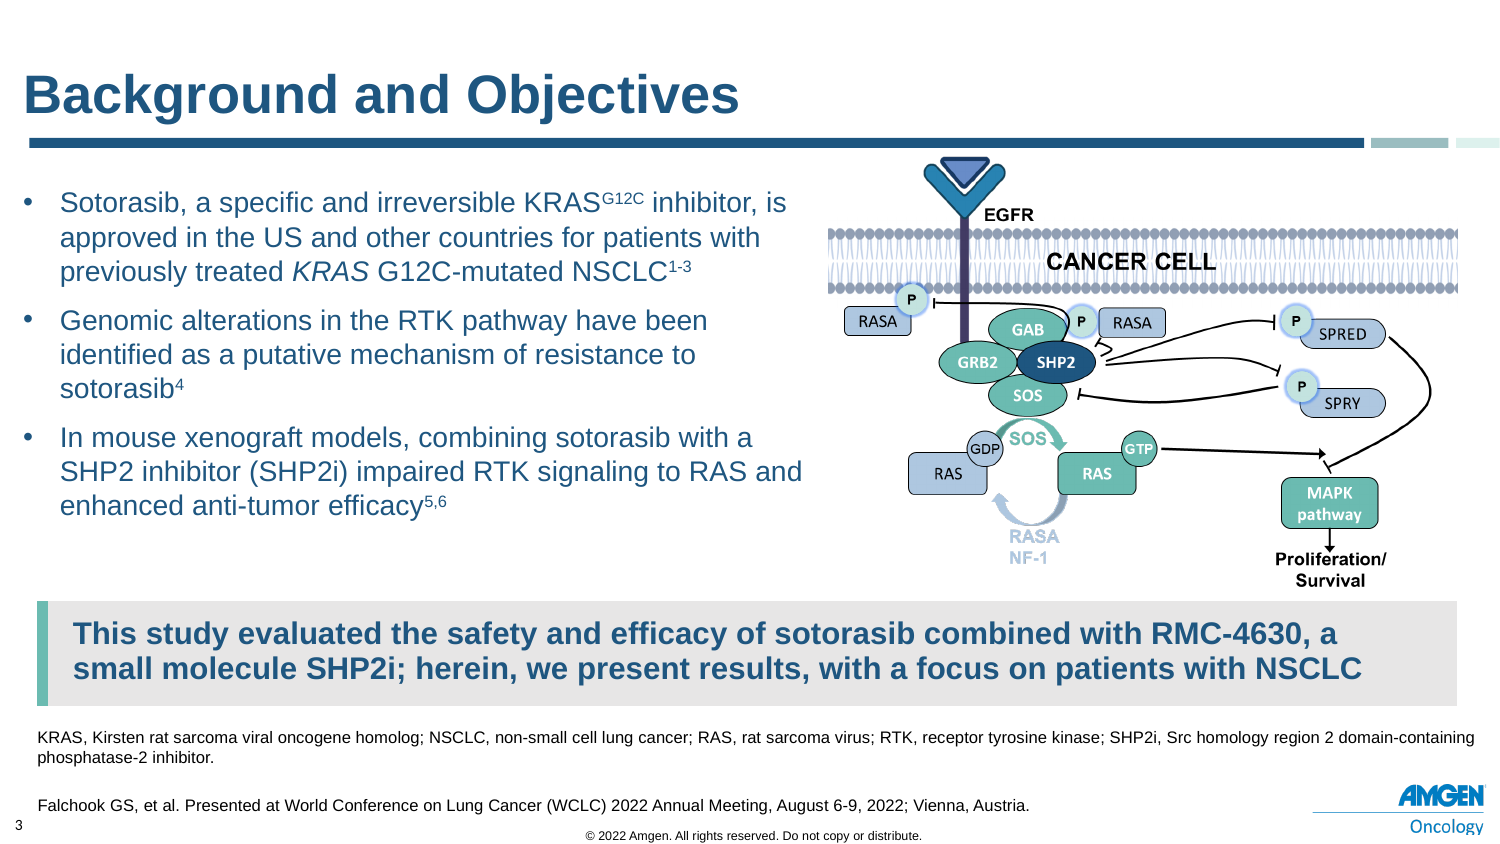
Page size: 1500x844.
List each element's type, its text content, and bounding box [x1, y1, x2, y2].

picture [828, 152, 1458, 602]
text_box Background and Objectives [23, 51, 1461, 241]
table_header This study evaluated the safety and efficacy of sotorasib combined with RMC-4630, a small molecule SHP2i; herein, we present results, with a focus on patients with NSCLC [48, 601, 1457, 706]
text_box Sotorasib, a specific and irreversible KRASG12C inhibitor, is approved in the US and other countries for patients with previously treated KRAS G12C-mutated NSCLC1-3 Genomic alterations in the RTK pathway have been identified as a putative mechanism of resistance to sotorasib4 In mouse xenograft models, combining sotorasib with a SHP2 inhibitor (SHP2i) impaired RTK signaling to RAS and enhanced anti-tumor efficacy5,6 [23, 241, 815, 536]
text_box Falchook GS, et al. Presented at World Conference on Lung Cancer (WCLC) 2022 Annual Meeting, August 6-9, 2022; Vienna, Austria. [27, 787, 1060, 844]
text_box KRAS, Kirsten rat sarcoma viral oncogene homolog; NSCLC, non-small cell lung cancer; RAS, rat sarcoma virus; RTK, receptor tyrosine kinase; SHP2i, Src homology region 2 domain-containing phosphatase-2 inhibitor. [22, 719, 1500, 775]
